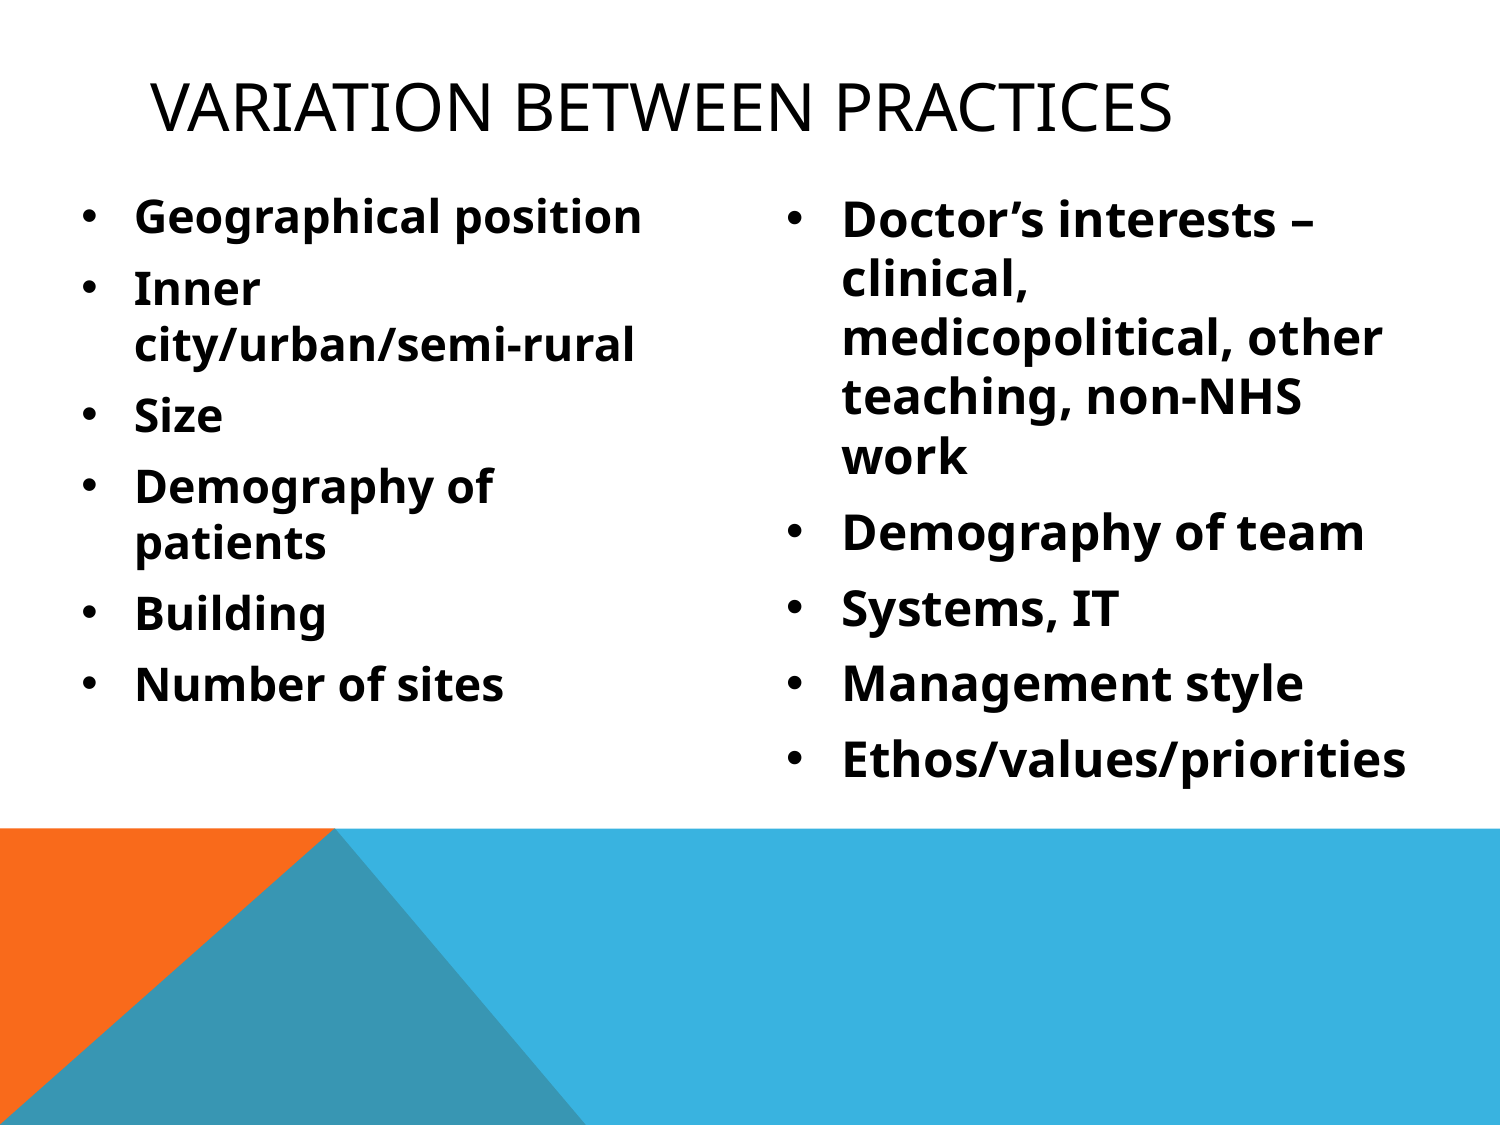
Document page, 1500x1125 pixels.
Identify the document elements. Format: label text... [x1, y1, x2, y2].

title Variation between Practices [135, 60, 1369, 150]
list Doctor’s interests – clinical, medicopolitical, other teaching, non-NHS work Demography of team Systems, IT Management style Ethos/values/priorities [771, 179, 1424, 820]
list Geographical position Inner city/urban/semi-rural Size Demography of patients Building Number of sites [66, 179, 660, 820]
